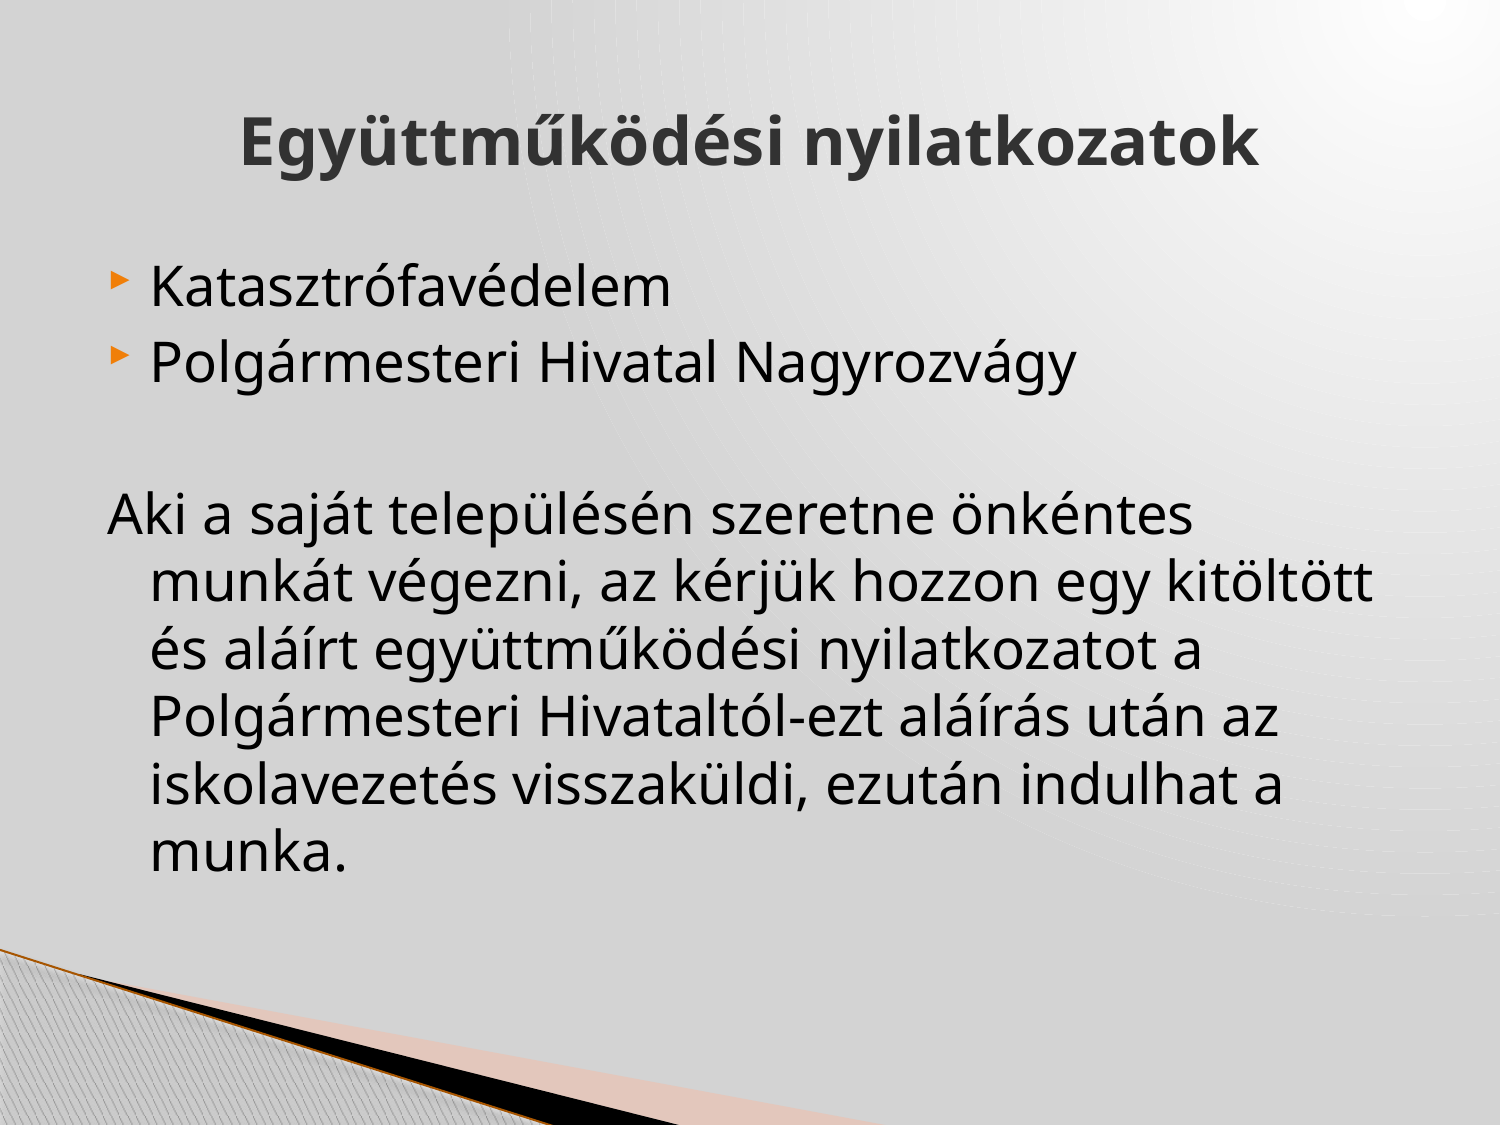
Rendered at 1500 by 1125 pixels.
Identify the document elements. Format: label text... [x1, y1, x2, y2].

title Együttműködési nyilatkozatok [75, 45, 1425, 233]
list Katasztrófavédelem Polgármesteri Hivatal Nagyrozvágy Aki a saját településén szeretne önkéntes munkát végezni, az kérjük hozzon egy kitöltött és aláírt együttműködési nyilatkozatot a Polgármesteri Hivataltól-ezt aláírás után az iskolavezetés visszaküldi, ezután indulhat a munka. [75, 243, 1425, 986]
